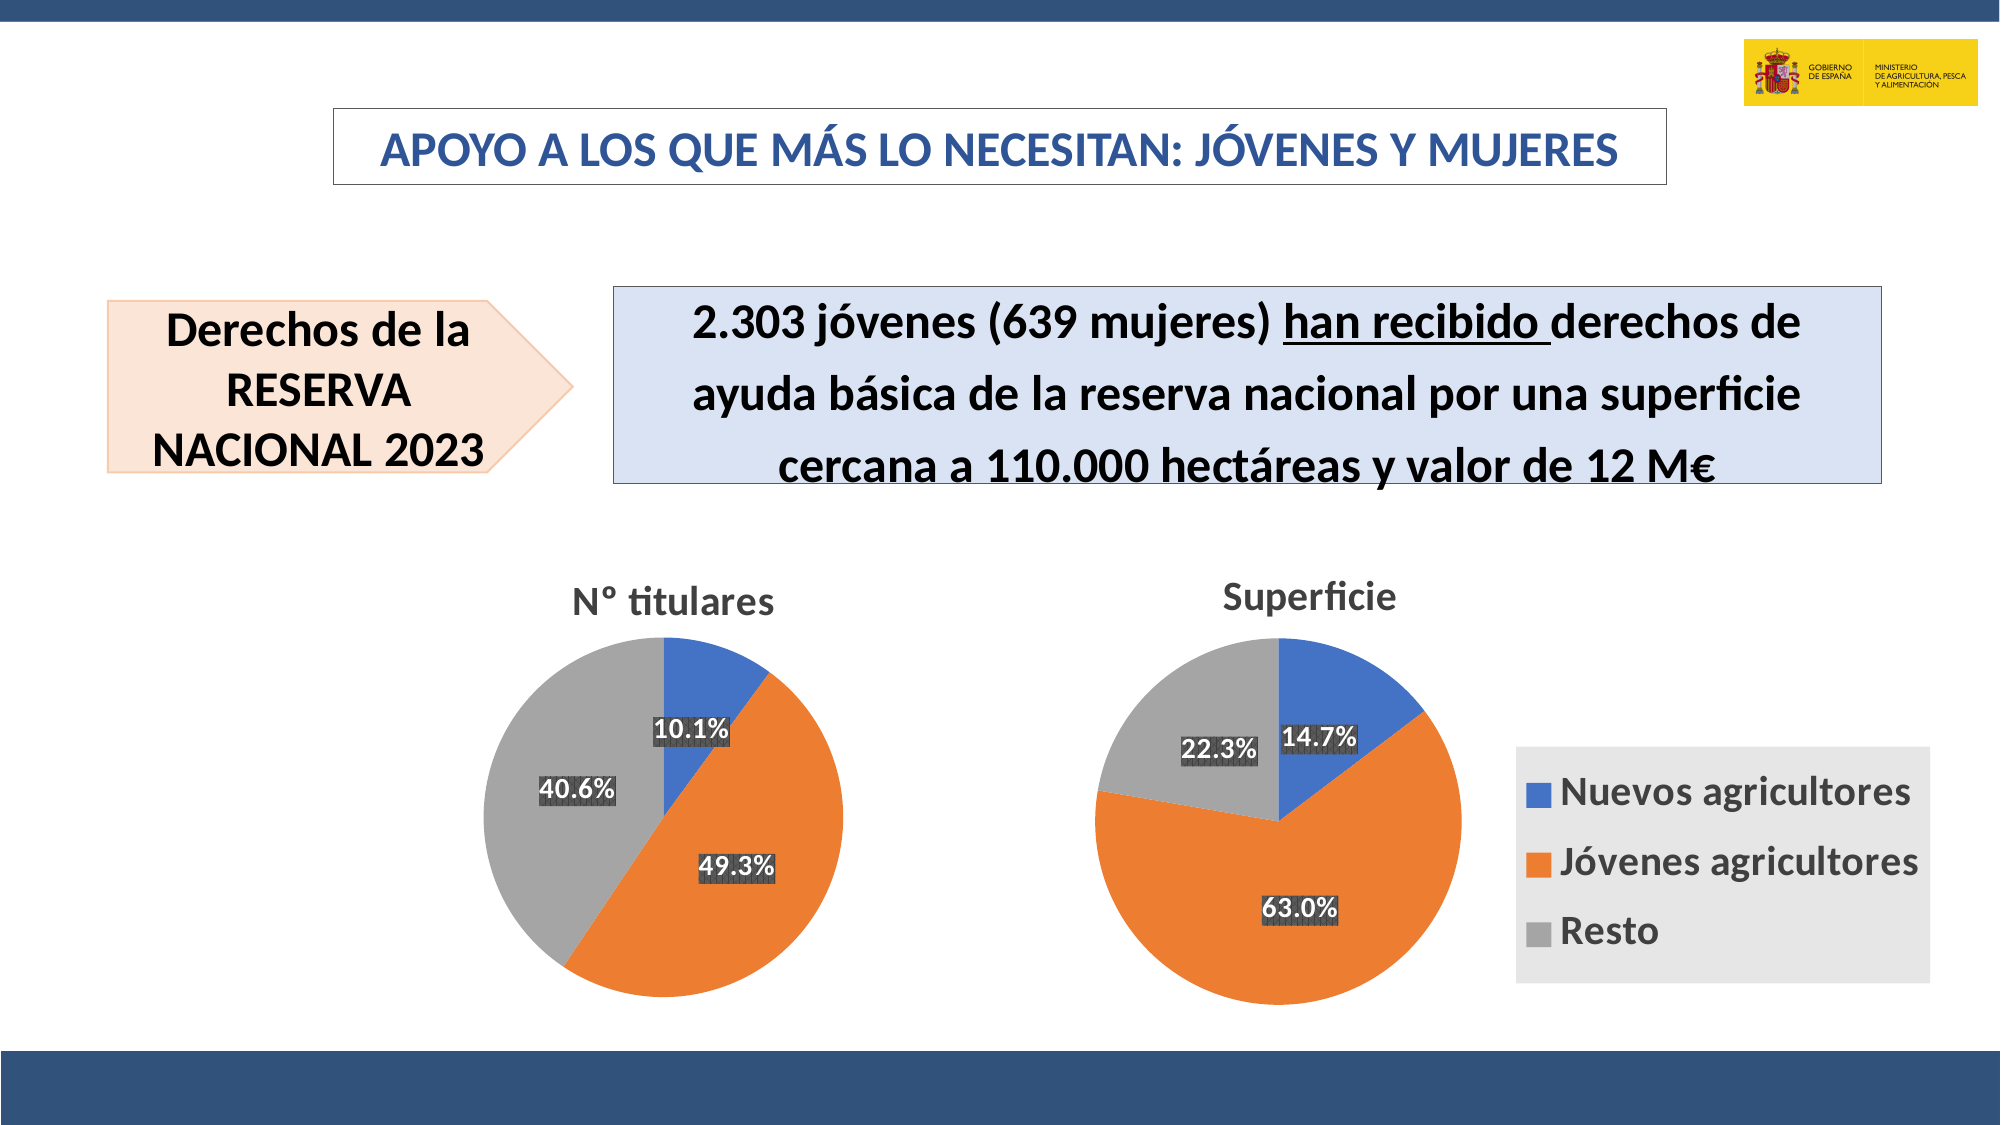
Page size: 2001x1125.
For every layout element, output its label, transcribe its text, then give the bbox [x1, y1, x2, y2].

picture [1, 1050, 2000, 1125]
picture [1744, 39, 1978, 106]
chart [266, 555, 1946, 1005]
text_box 2.303 jóvenes (639 mujeres) han recibido derechos de ayuda básica de la reserva nacional por una superficie cercana a 110.000 hectáreas y valor de 12 M€ [613, 286, 1882, 484]
text_box APOYO A LOS QUE MÁS LO NECESITAN: JÓVENES Y MUJERES [333, 108, 1667, 185]
text_box Derechos de la RESERVA NACIONAL 2023 [106, 299, 575, 474]
picture [0, 0, 2000, 22]
